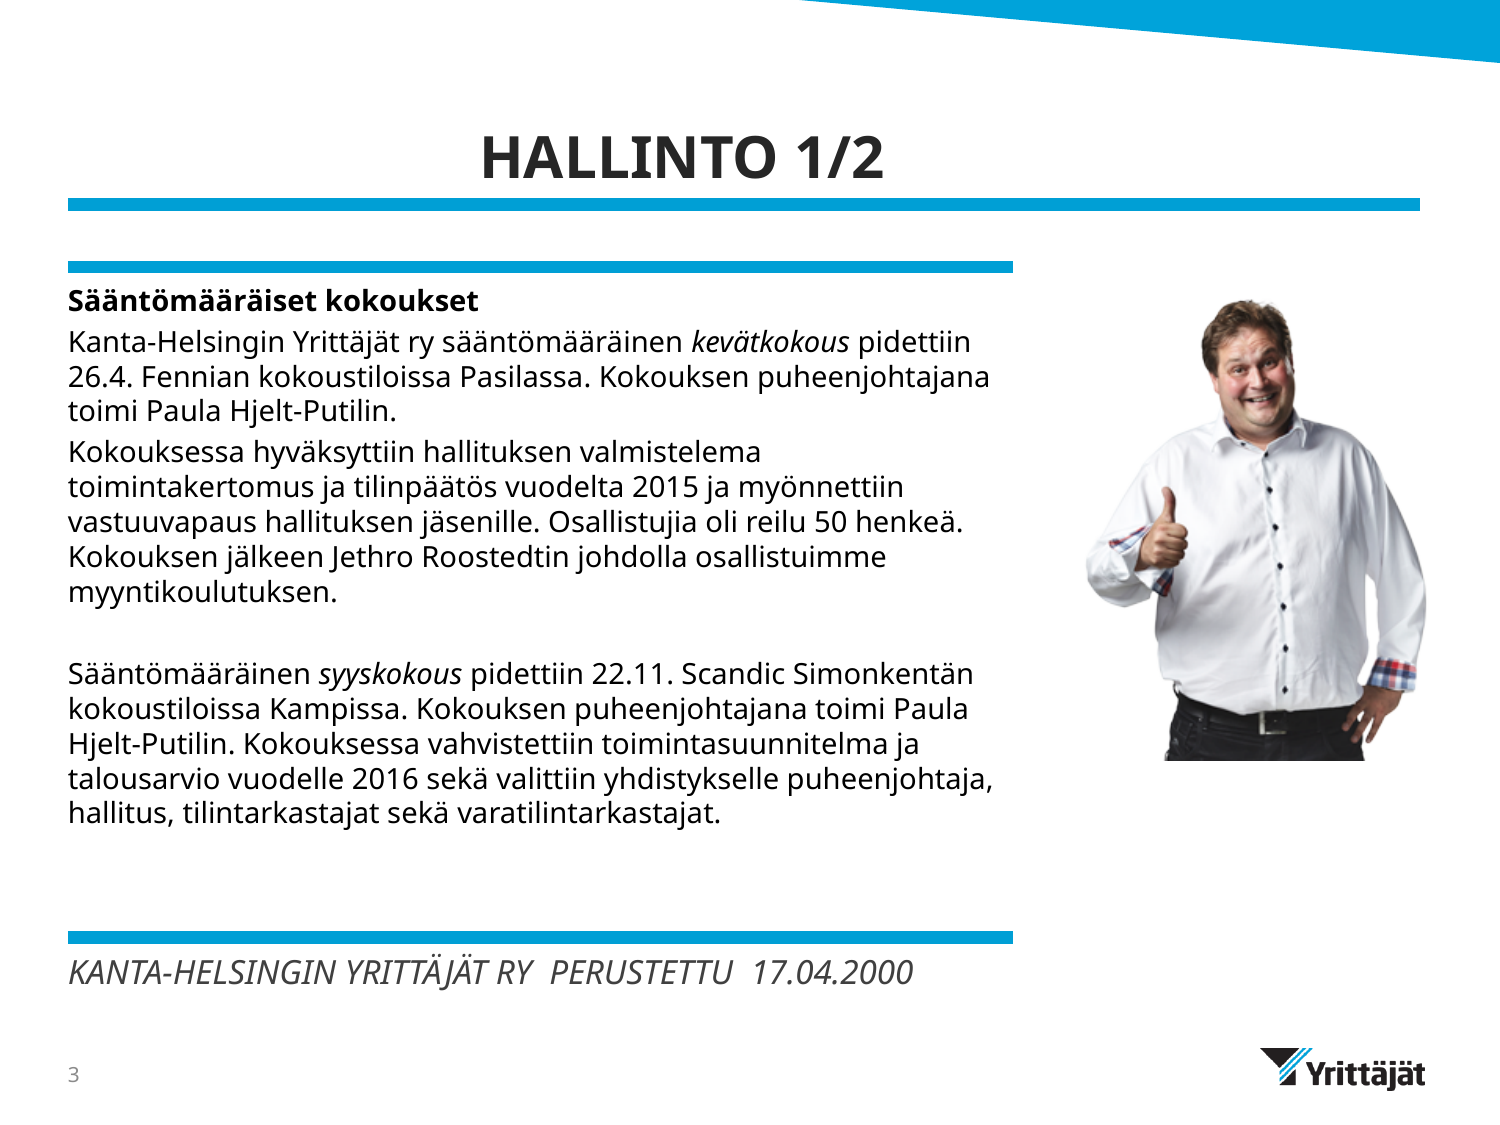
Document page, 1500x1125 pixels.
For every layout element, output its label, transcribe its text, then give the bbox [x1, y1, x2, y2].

picture [1289, 1053, 1303, 1067]
picture [1080, 290, 1433, 762]
slide_number 3 [67, 1045, 139, 1106]
list Sääntömääräiset kokoukset Kanta-Helsingin Yrittäjät ry sääntömääräinen kevätkokous pidettiin 26.4. Fennian kokoustiloissa Pasilassa. Kokouksen puheenjohtajana toimi Paula Hjelt-Putilin. Kokouksessa hyväksyttiin hallituksen valmistelema toimintakertomus ja tilinpäätös vuodelta 2015 ja myönnettiin vastuuvapaus hallituksen jäsenille. Osallistujia oli reilu 50 henkeä. Kokouksen jälkeen Jethro Roostedtin johdolla osallistuimme myyntikoulutuksen. Sääntömääräinen syyskokous pidettiin 22.11. Scandic Simonkentän kokoustiloissa Kampissa. Kokouksen puheenjohtajana toimi Paula Hjelt-Putilin. Kokouksessa vahvistettiin toimintasuunnitelma ja talousarvio vuodelle 2016 sekä valittiin yhdistykselle puheenjohtaja, hallitus, tilintarkastajat sekä varatilintarkastajat. [67, 274, 1013, 929]
list KANTA-HELSINGIN YRITTÄJÄT RY PERUSTETTU 17.04.2000 [67, 943, 1013, 1009]
picture [1260, 1048, 1425, 1091]
title HALLINTO 1/2 [67, 48, 1418, 191]
